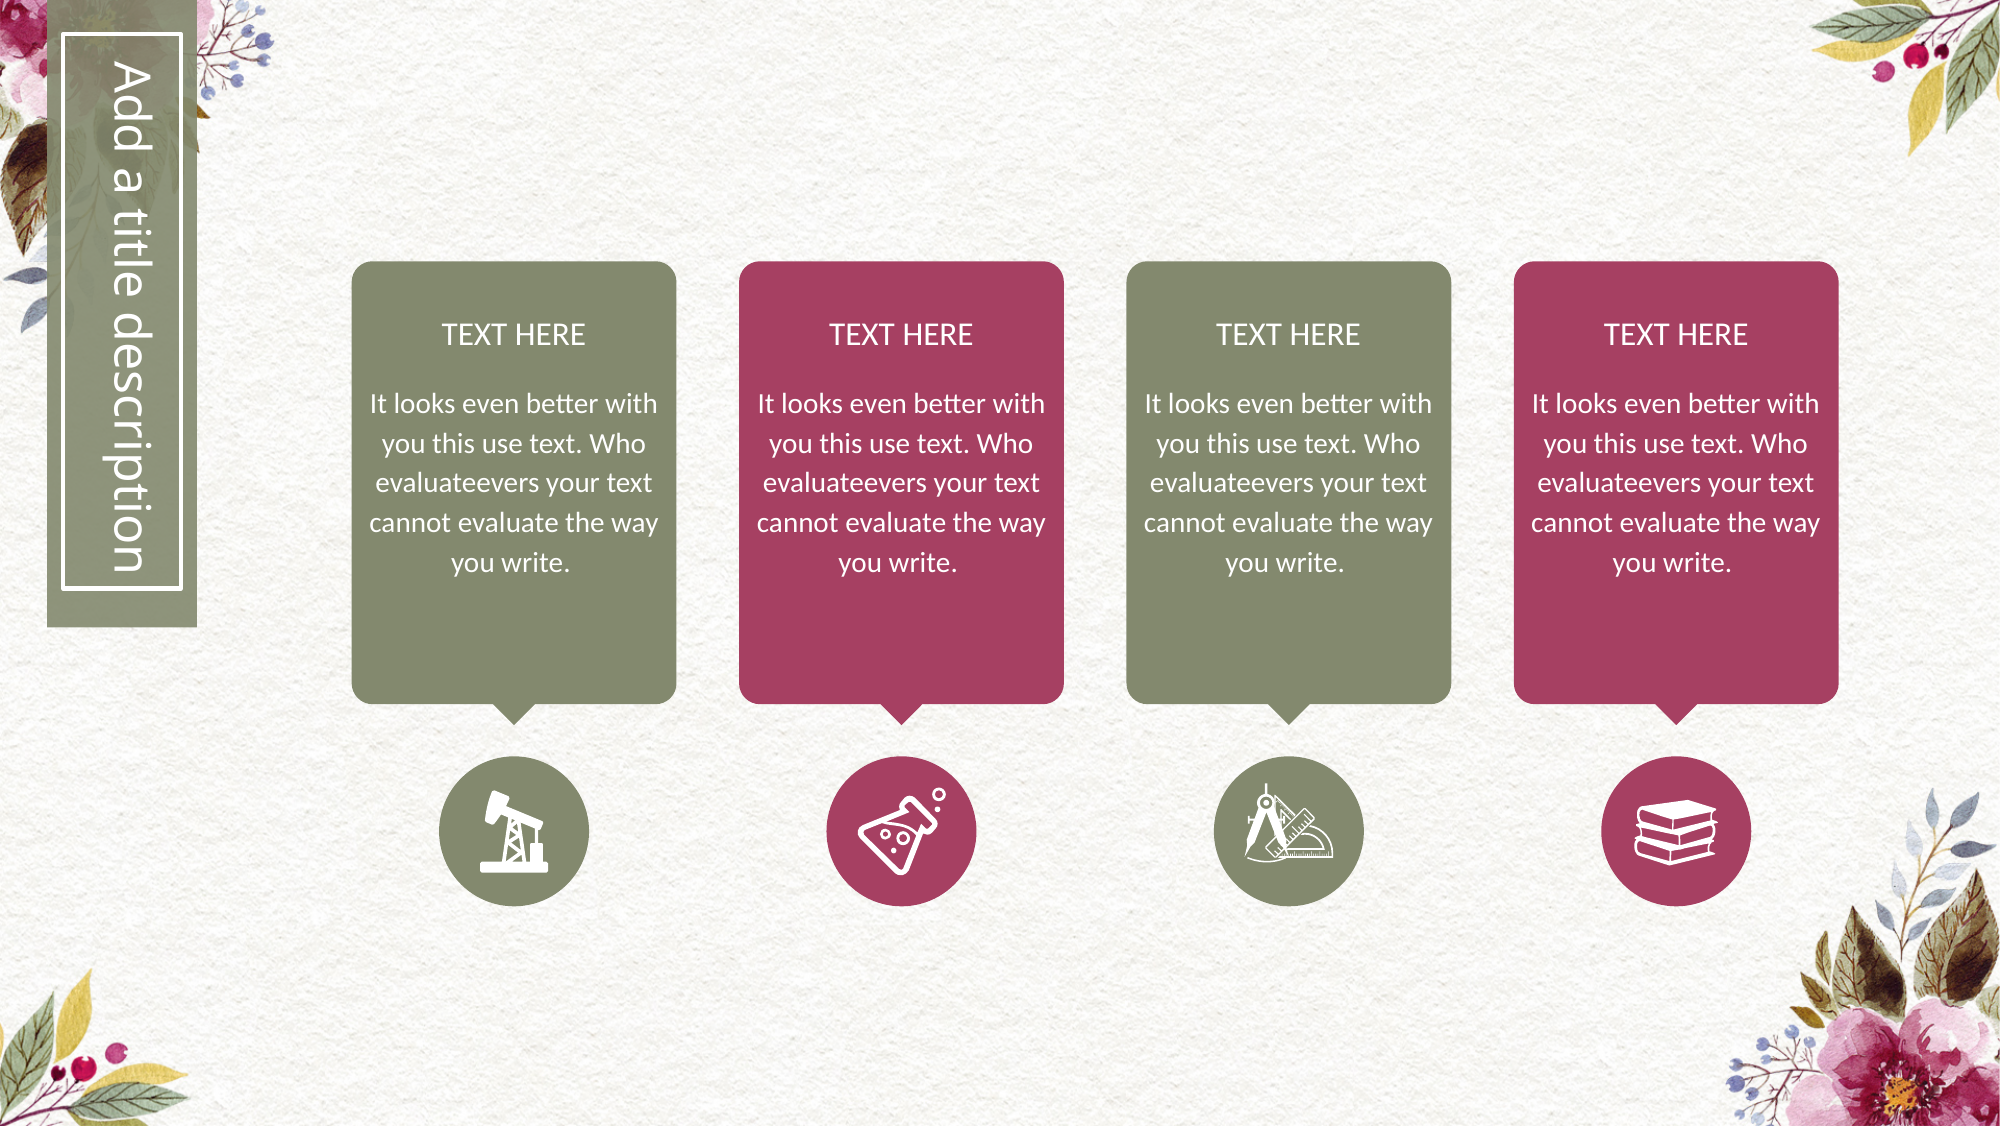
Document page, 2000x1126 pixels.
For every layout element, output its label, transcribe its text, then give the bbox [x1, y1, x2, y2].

text_box [736, 259, 1066, 728]
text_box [46, 0, 198, 628]
text_box [1211, 754, 1366, 909]
text_box [436, 754, 592, 909]
text_box TEXT HERE [1201, 294, 1376, 360]
text_box TEXT HERE [426, 294, 602, 360]
text_box It looks even better with you this use text. Who evaluateevers your text cannot evaluate the way you write. [739, 371, 1064, 586]
picture [0, 0, 2000, 1126]
text_box It looks even better with you this use text. Who evaluateevers your text cannot evaluate the way you write. [1513, 371, 1839, 586]
text_box [1511, 259, 1841, 728]
text_box [480, 790, 549, 873]
text_box It looks even better with you this use text. Who evaluateevers your text cannot evaluate the way you write. [1126, 371, 1451, 586]
text_box [1634, 799, 1718, 866]
text_box [1599, 754, 1754, 909]
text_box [1244, 783, 1334, 866]
text_box TEXT HERE [814, 294, 989, 360]
text_box [824, 754, 979, 909]
text_box It looks even better with you this use text. Who evaluateevers your text cannot evaluate the way you write. [351, 371, 677, 586]
text_box [349, 259, 679, 728]
text_box [1124, 259, 1454, 728]
text_box TEXT HERE [1589, 294, 1764, 360]
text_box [856, 787, 946, 876]
